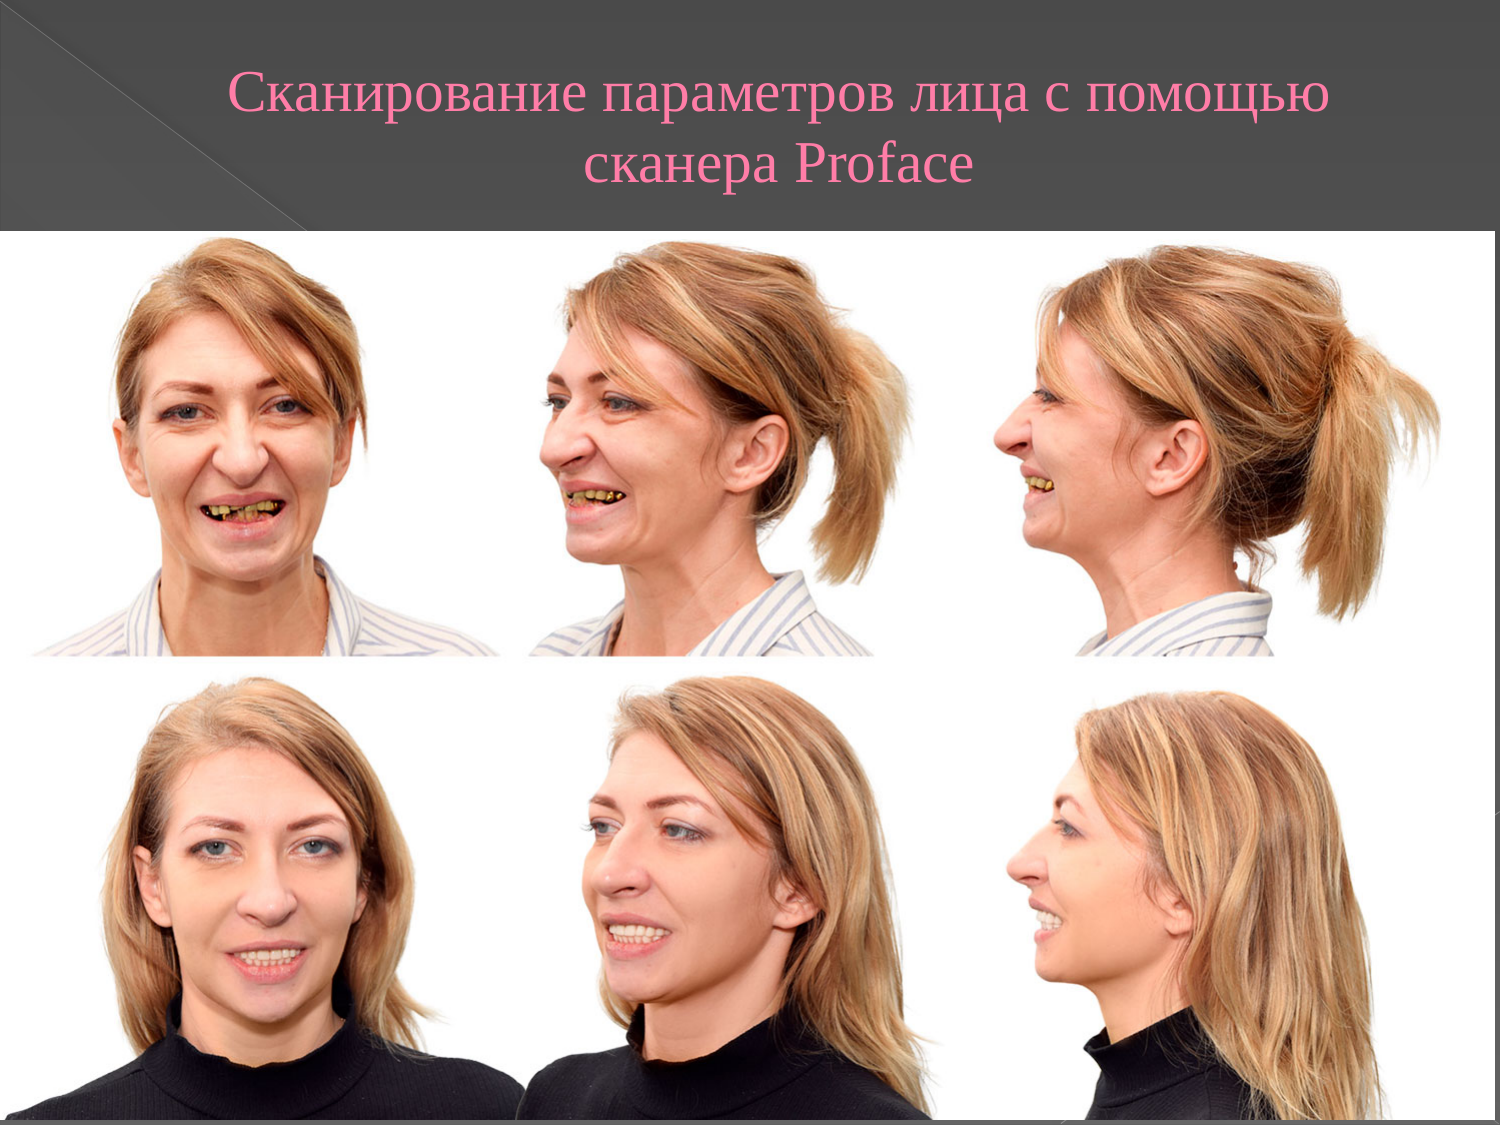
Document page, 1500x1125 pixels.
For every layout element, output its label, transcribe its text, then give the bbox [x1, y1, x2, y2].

title Сканирование параметров лица с помощью сканера Proface [75, 43, 1425, 218]
picture [0, 231, 1496, 1121]
